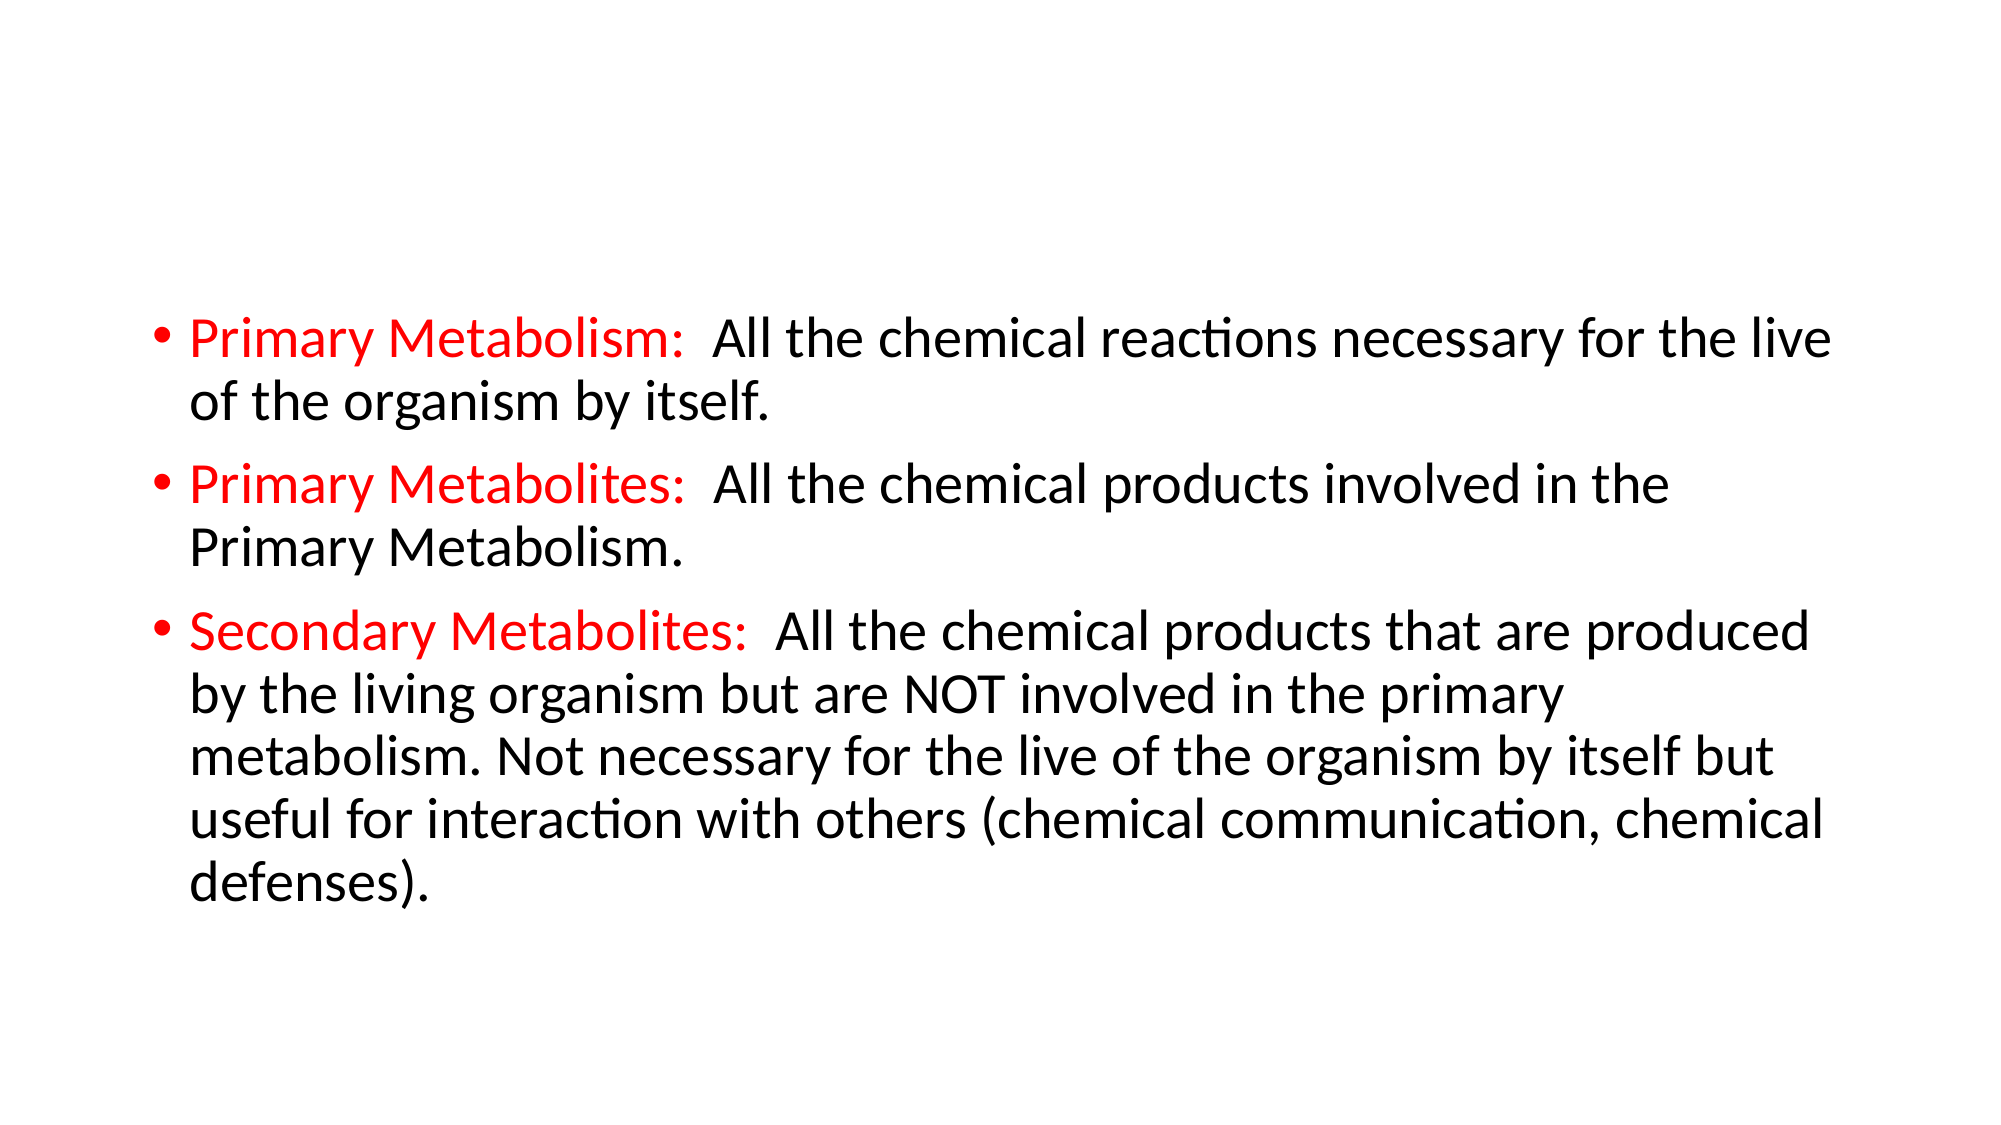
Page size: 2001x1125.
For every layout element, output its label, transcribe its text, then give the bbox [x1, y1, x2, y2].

list Primary Metabolism: All the chemical reactions necessary for the live of the organism by itself. Primary Metabolites: All the chemical products involved in the Primary Metabolism. Secondary Metabolites: All the chemical products that are produced by the living organism but are NOT involved in the primary metabolism. Not necessary for the live of the organism by itself but useful for interaction with others (chemical communication, chemical defenses). [137, 299, 1863, 1014]
